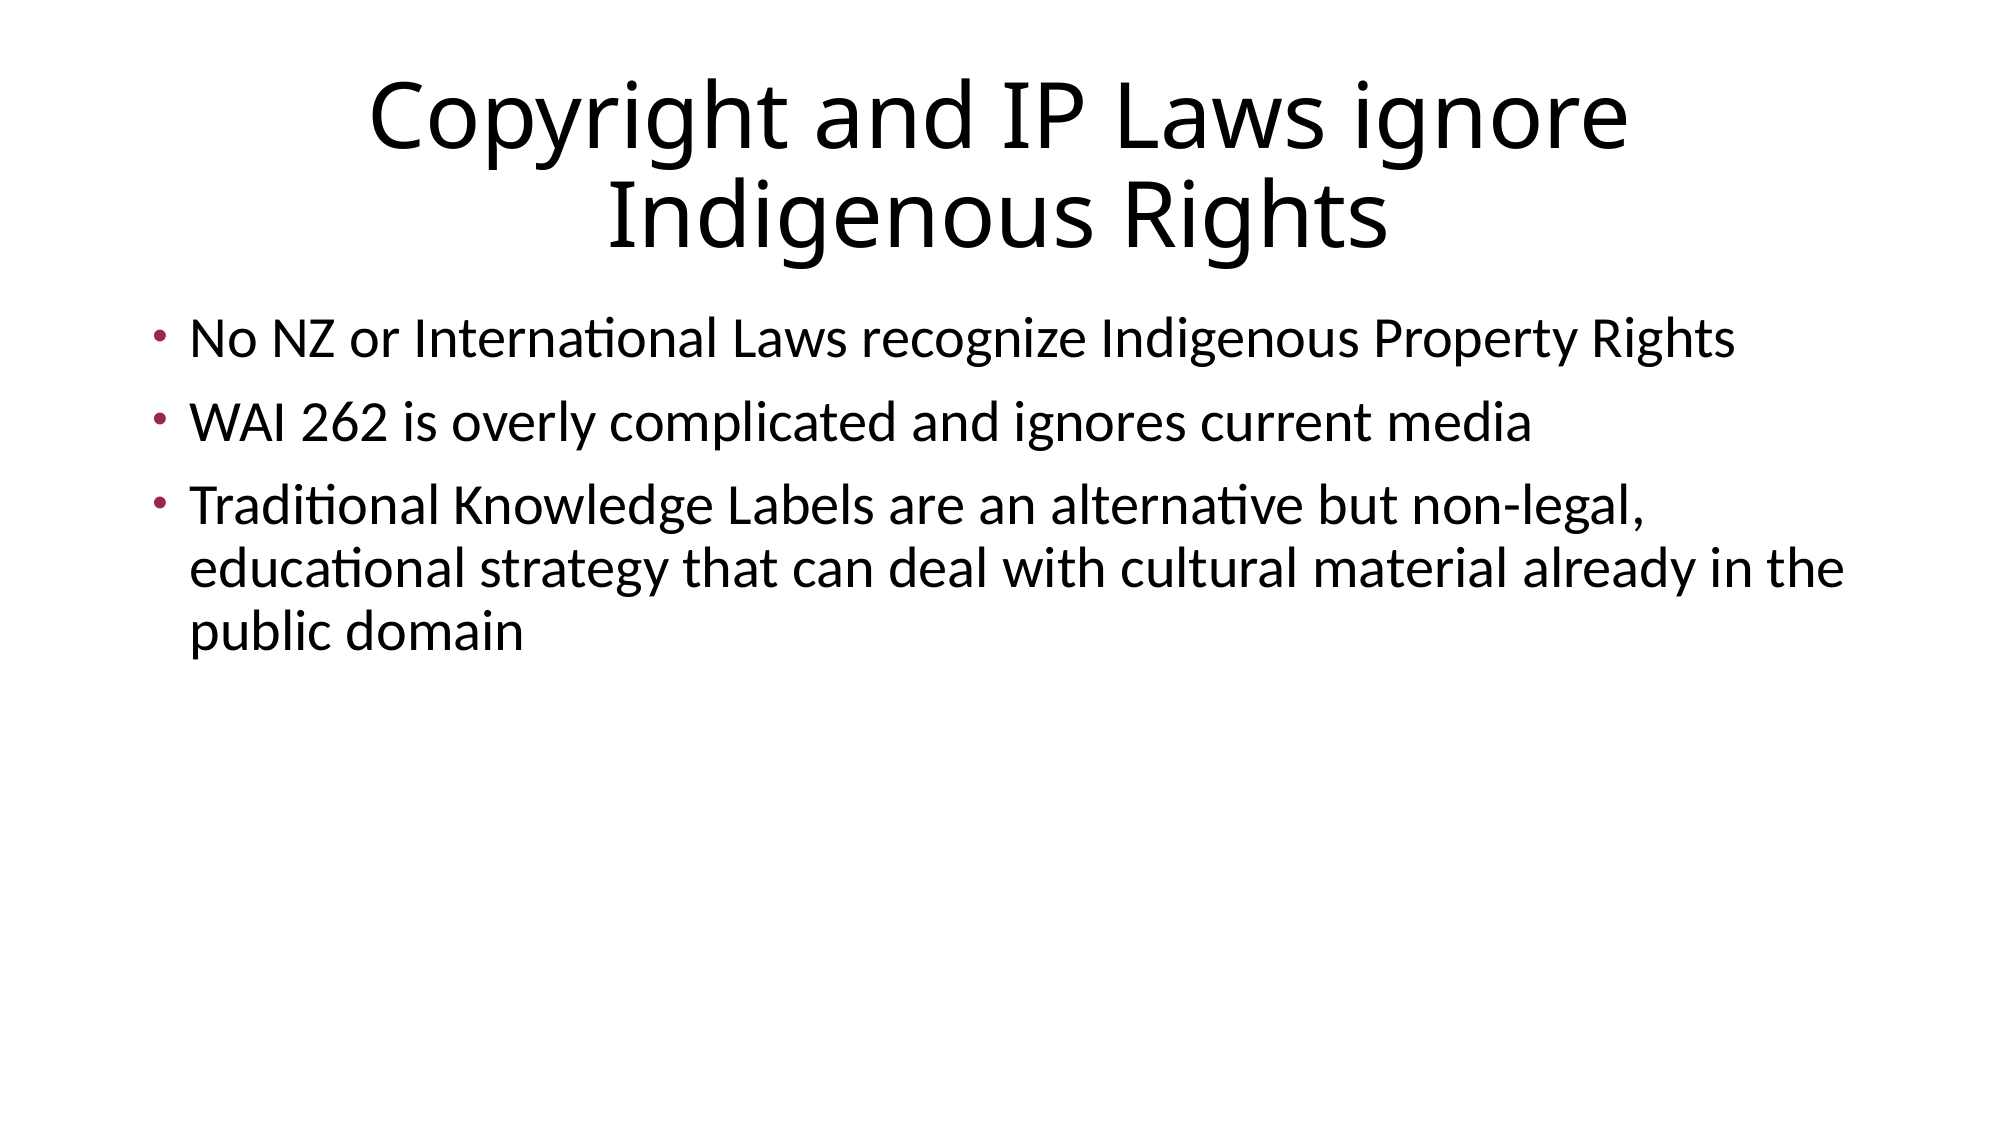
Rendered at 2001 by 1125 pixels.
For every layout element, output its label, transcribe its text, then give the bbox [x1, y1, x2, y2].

list No NZ or International Laws recognize Indigenous Property Rights WAI 262 is overly complicated and ignores current media Traditional Knowledge Labels are an alternative but non-legal, educational strategy that can deal with cultural material already in the public domain [137, 299, 1863, 1014]
title Copyright and IP Laws ignore Indigenous Rights [137, 59, 1863, 278]
